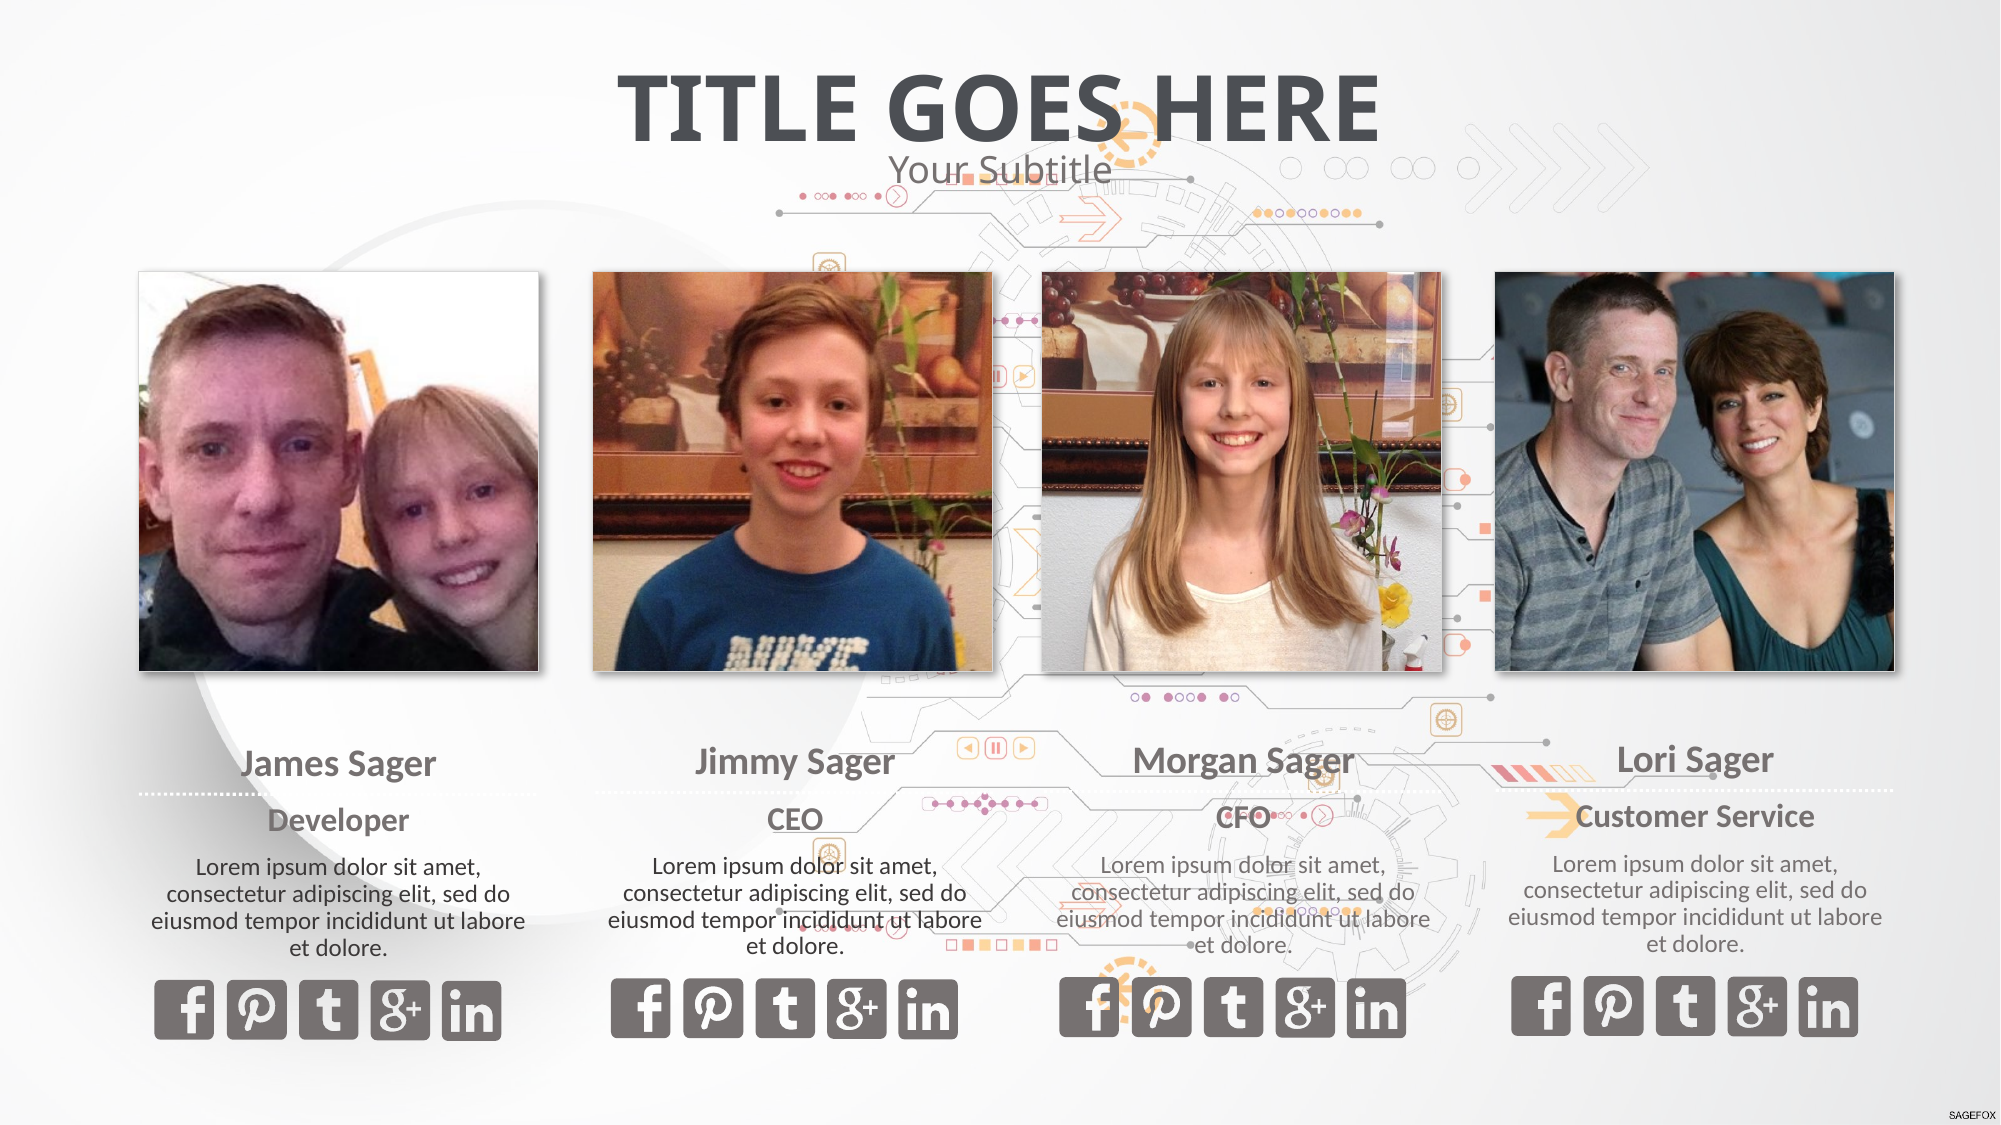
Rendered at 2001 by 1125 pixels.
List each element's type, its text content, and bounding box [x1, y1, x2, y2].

text_box James Sager [163, 742, 514, 785]
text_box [154, 979, 502, 1041]
text_box CFO [1068, 797, 1419, 840]
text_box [548, 42, 1452, 199]
text_box [1494, 271, 1896, 673]
text_box Morgan Sager [1068, 739, 1419, 782]
picture [1925, 0, 2001, 1125]
text_box CEO [620, 798, 971, 841]
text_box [1059, 977, 1407, 1039]
text_box Lorem ipsum dolor sit amet, consectetur adipiscing elit, sed do eiusmod tempor incididunt ut labore et dolore. [138, 854, 539, 968]
text_box [1040, 270, 1442, 672]
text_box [1511, 976, 1859, 1038]
text_box Lori Sager [1520, 738, 1871, 781]
text_box Lorem ipsum dolor sit amet, consectetur adipiscing elit, sed do eiusmod tempor incididunt ut labore et dolore. [1043, 851, 1444, 965]
text_box [591, 270, 993, 672]
text_box Jimmy Sager [620, 740, 971, 784]
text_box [610, 978, 958, 1040]
text_box Lorem ipsum dolor sit amet, consectetur adipiscing elit, sed do eiusmod tempor incididunt ut labore et dolore. [595, 852, 996, 966]
text_box Customer Service [1520, 796, 1871, 839]
text_box [0, 0, 2000, 1125]
text_box Developer [163, 799, 514, 842]
text_box [138, 270, 540, 672]
text_box Lorem ipsum dolor sit amet, consectetur adipiscing elit, sed do eiusmod tempor incididunt ut labore et dolore. [1495, 850, 1896, 964]
